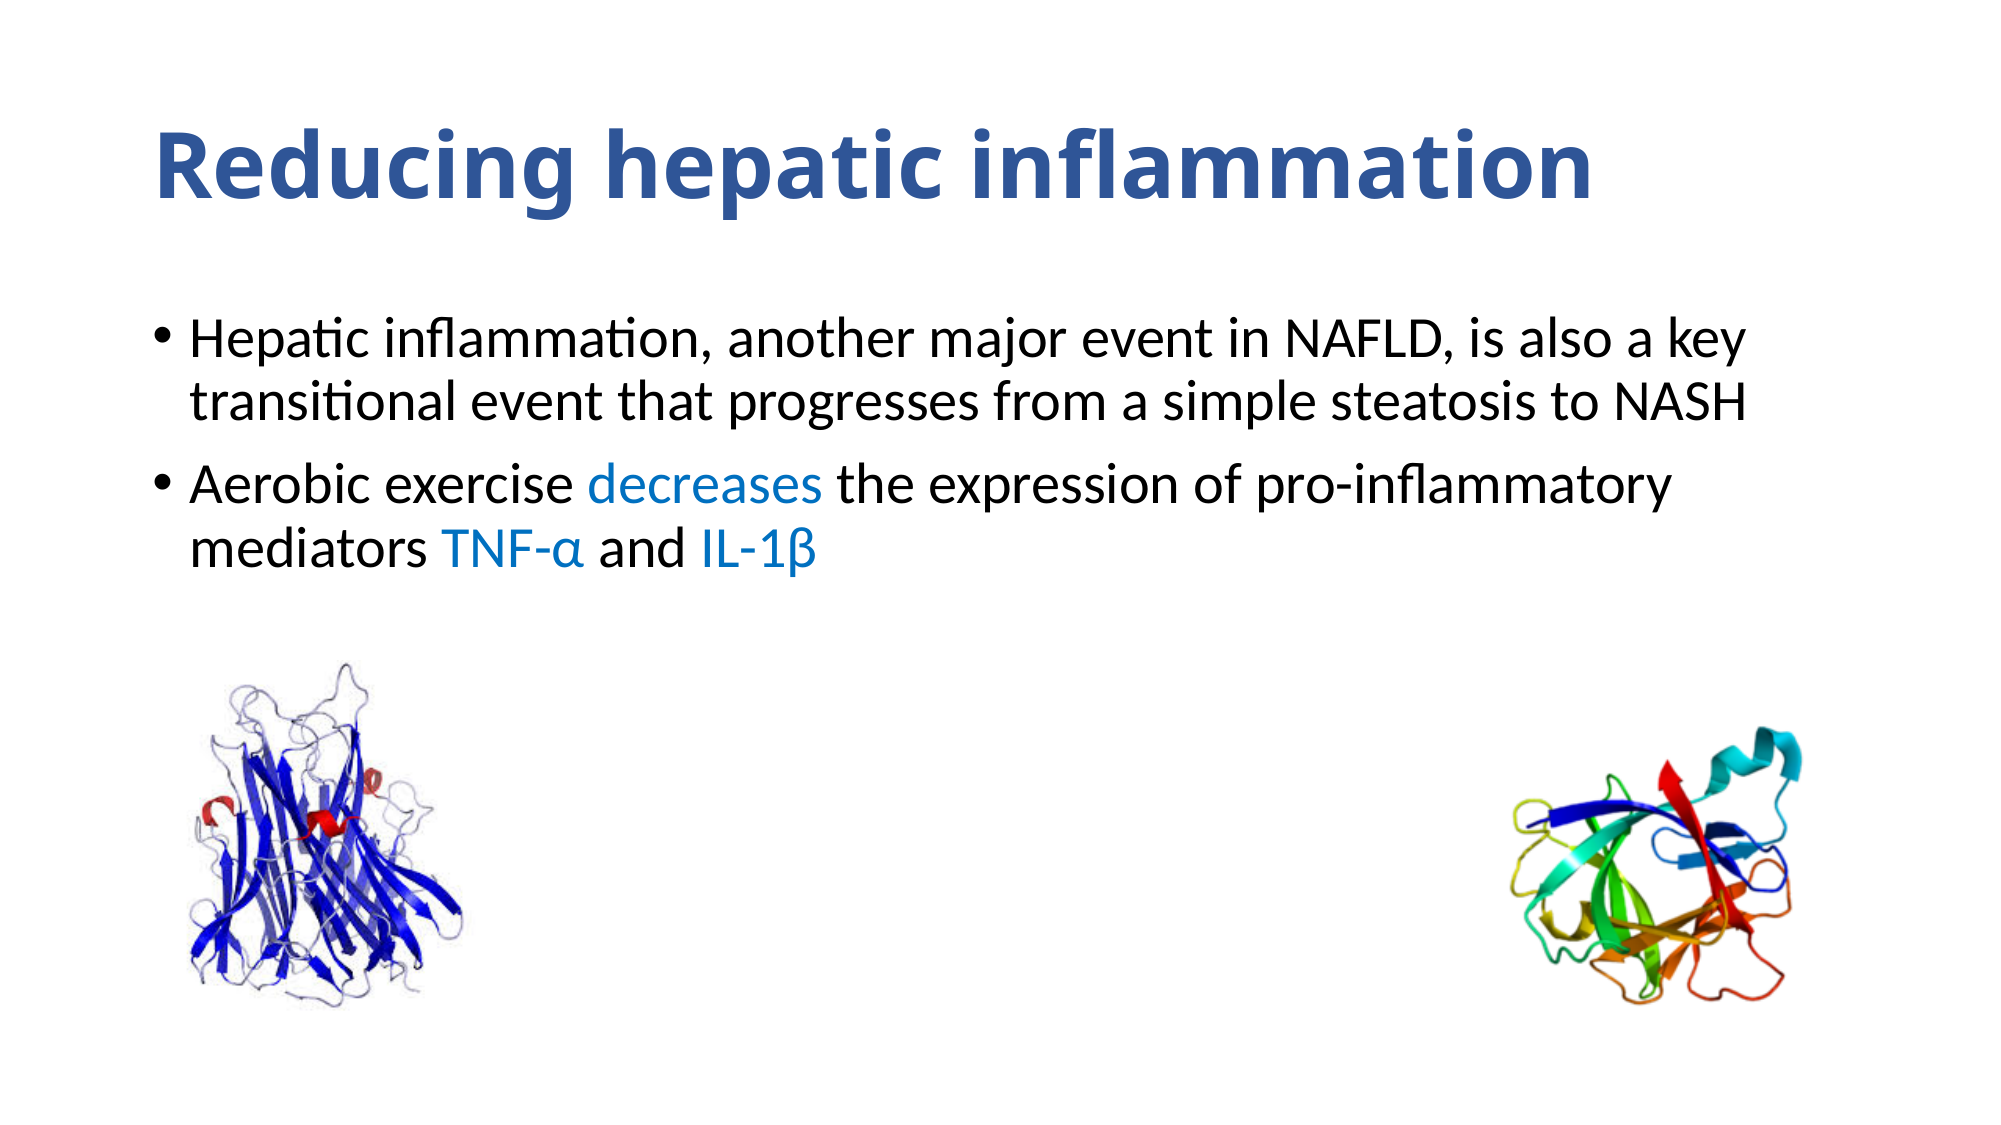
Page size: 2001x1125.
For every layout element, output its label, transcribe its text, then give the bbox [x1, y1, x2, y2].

title Reducing hepatic inflammation [137, 59, 1863, 278]
list Hepatic inflammation, another major event in NAFLD, is also a key transitional event that progresses from a simple steatosis to NASH Aerobic exercise decreases the expression of pro-inflammatory mediators TNF-α and IL-1β [137, 299, 1863, 1014]
picture [137, 660, 486, 1014]
picture [1471, 719, 1863, 1014]
